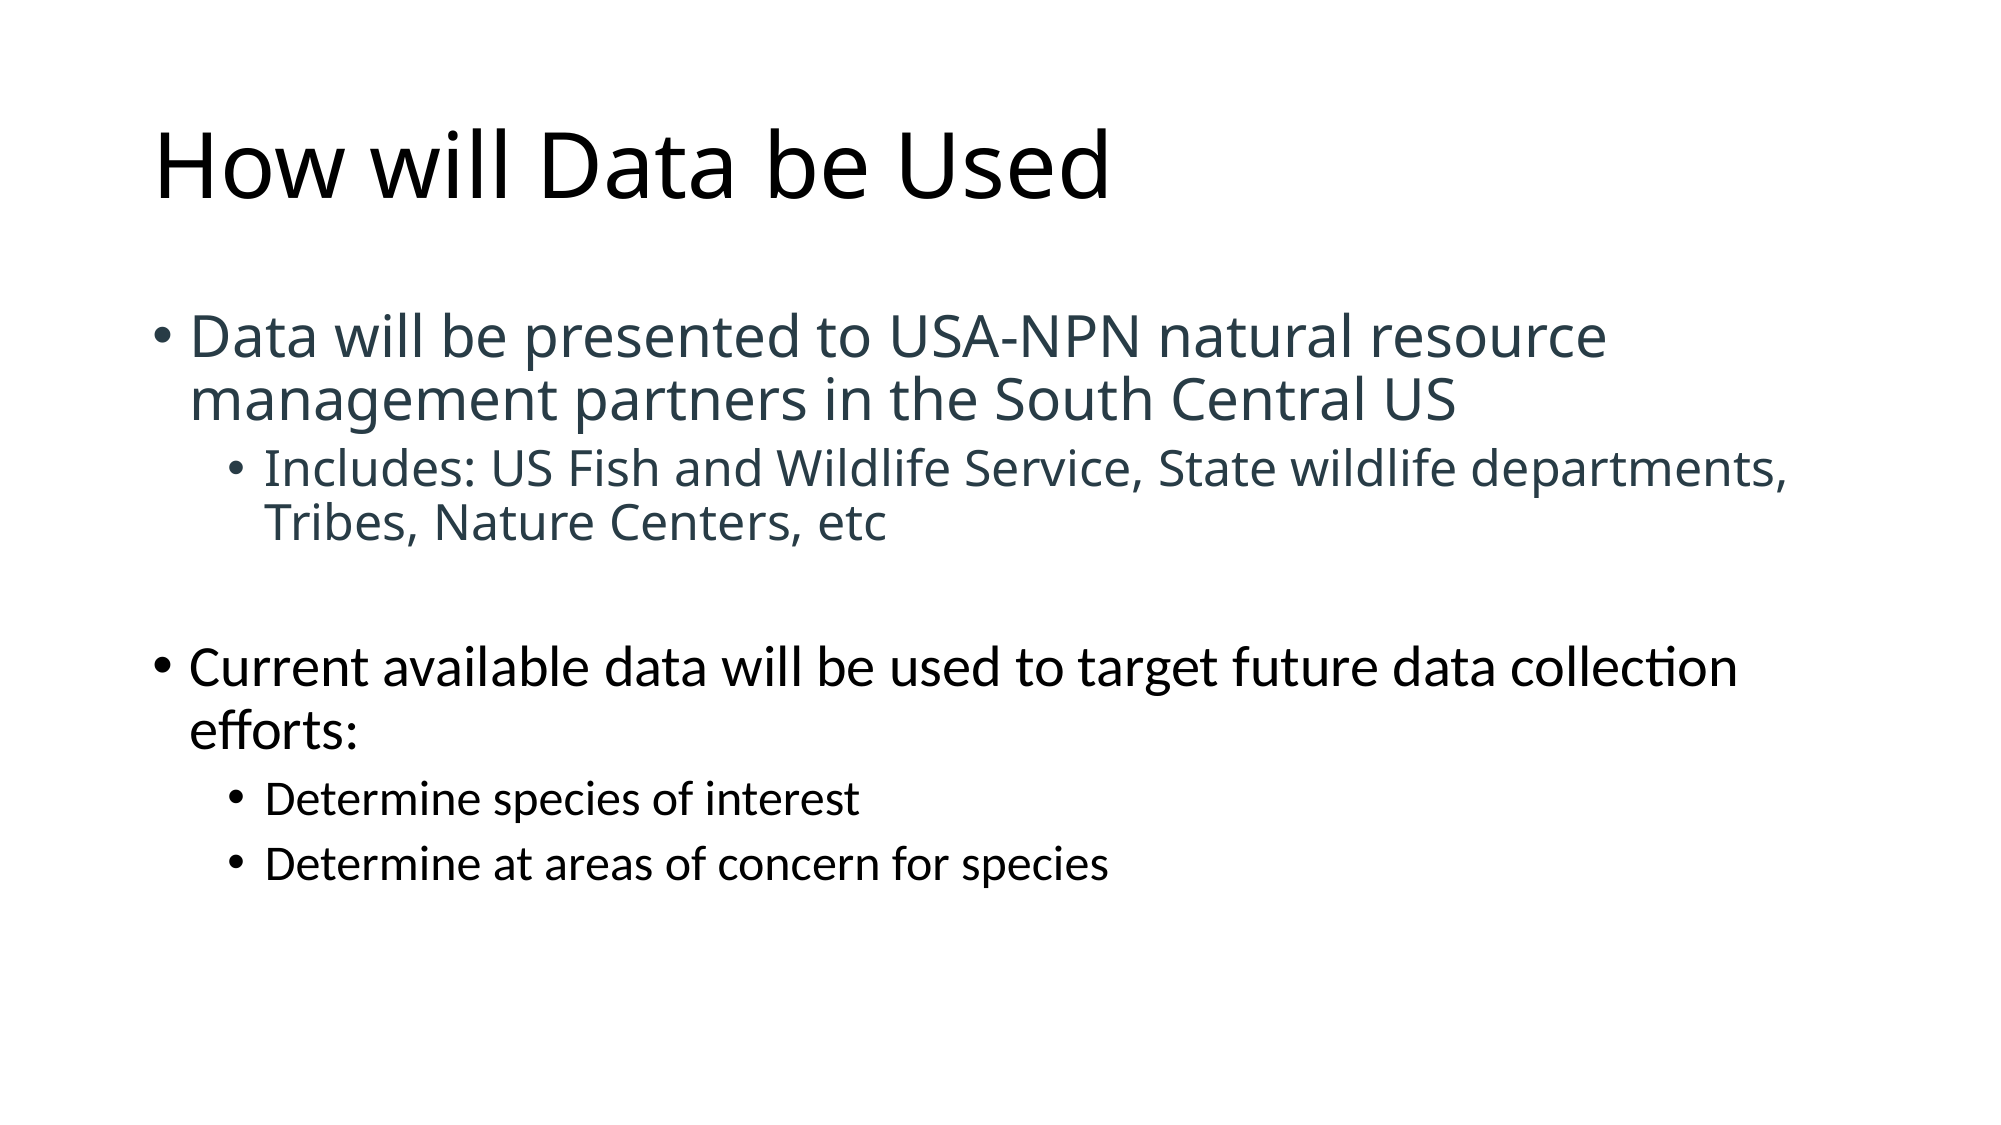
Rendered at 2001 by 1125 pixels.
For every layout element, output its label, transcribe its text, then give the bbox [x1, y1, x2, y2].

list Data will be presented to USA-NPN natural resource management partners in the South Central US Includes: US Fish and Wildlife Service, State wildlife departments, Tribes, Nature Centers, etc Current available data will be used to target future data collection efforts: Determine species of interest Determine at areas of concern for species [137, 299, 1863, 1014]
title How will Data be Used [137, 59, 1863, 278]
